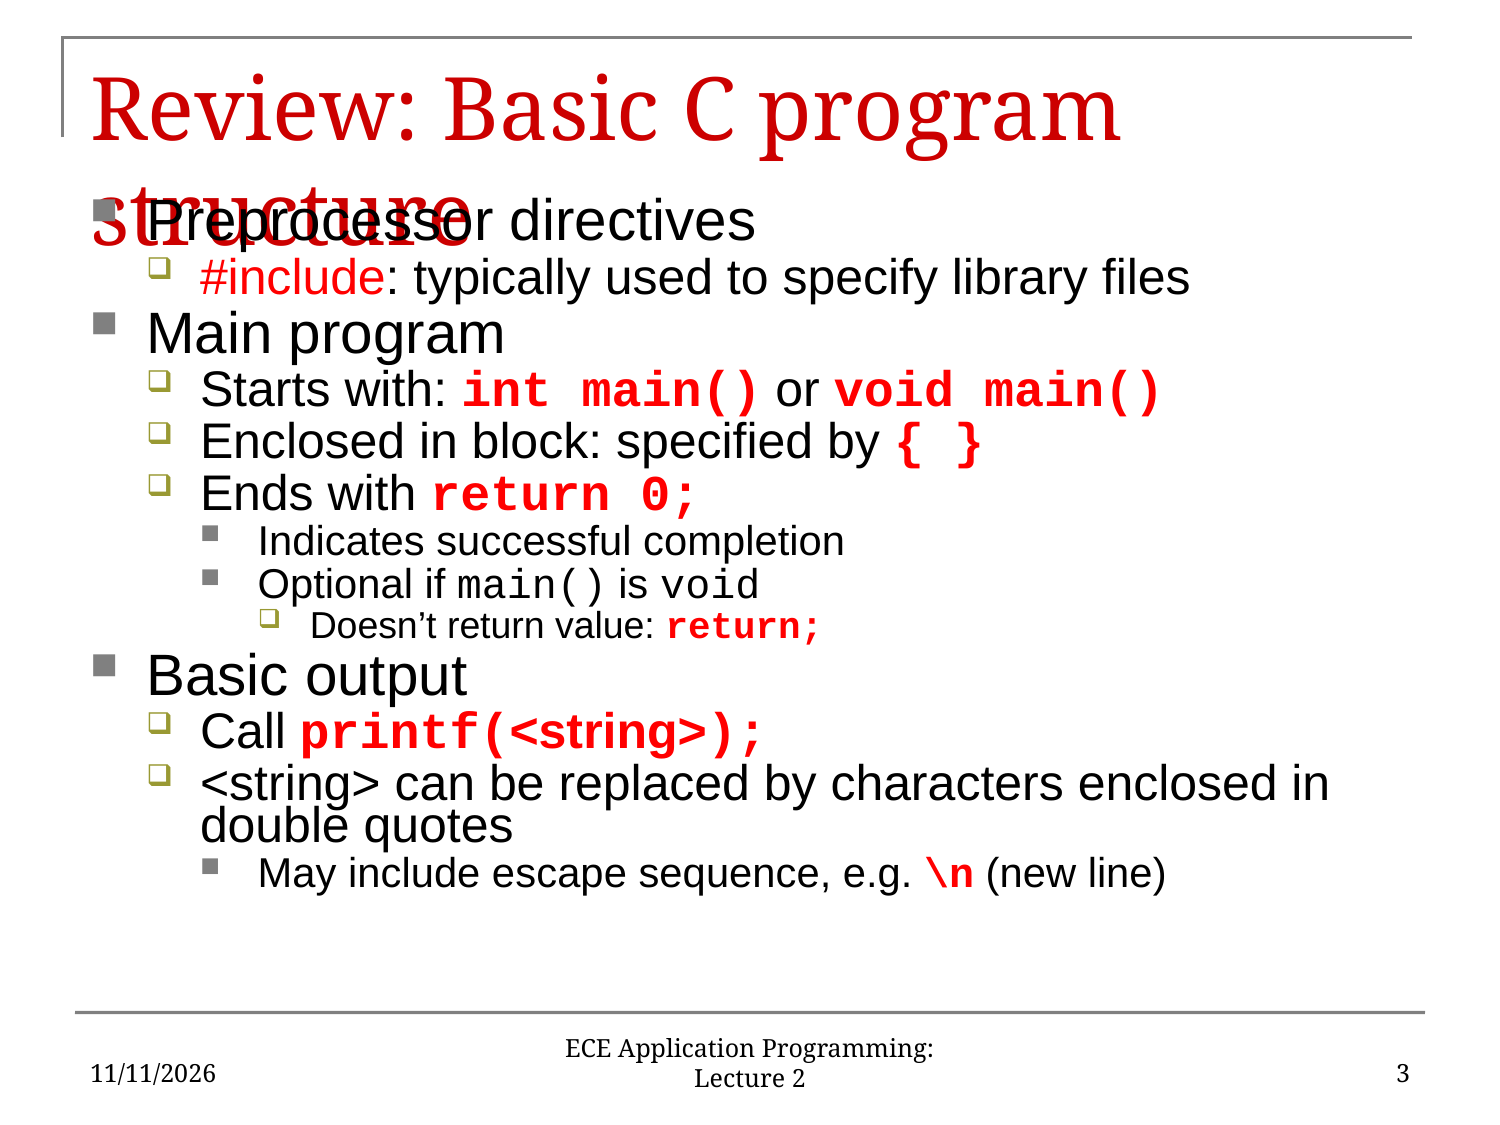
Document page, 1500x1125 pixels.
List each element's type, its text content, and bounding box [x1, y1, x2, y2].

footer ECE Application Programming: Lecture 2 [512, 1024, 988, 1101]
title Review: Basic C program structure [75, 45, 1425, 163]
slide_number 3 [1074, 1023, 1426, 1100]
list Preprocessor directives #include: typically used to specify library files Main program Starts with: int main() or void main() Enclosed in block: specified by { } Ends with return 0; Indicates successful completion Optional if main() is void Doesn’t return value: return; Basic output Call printf(<string>); <string> can be replaced by characters enclosed in double quotes May include escape sequence, e.g. \n (new line) [75, 194, 1425, 1013]
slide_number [74, 1023, 426, 1100]
